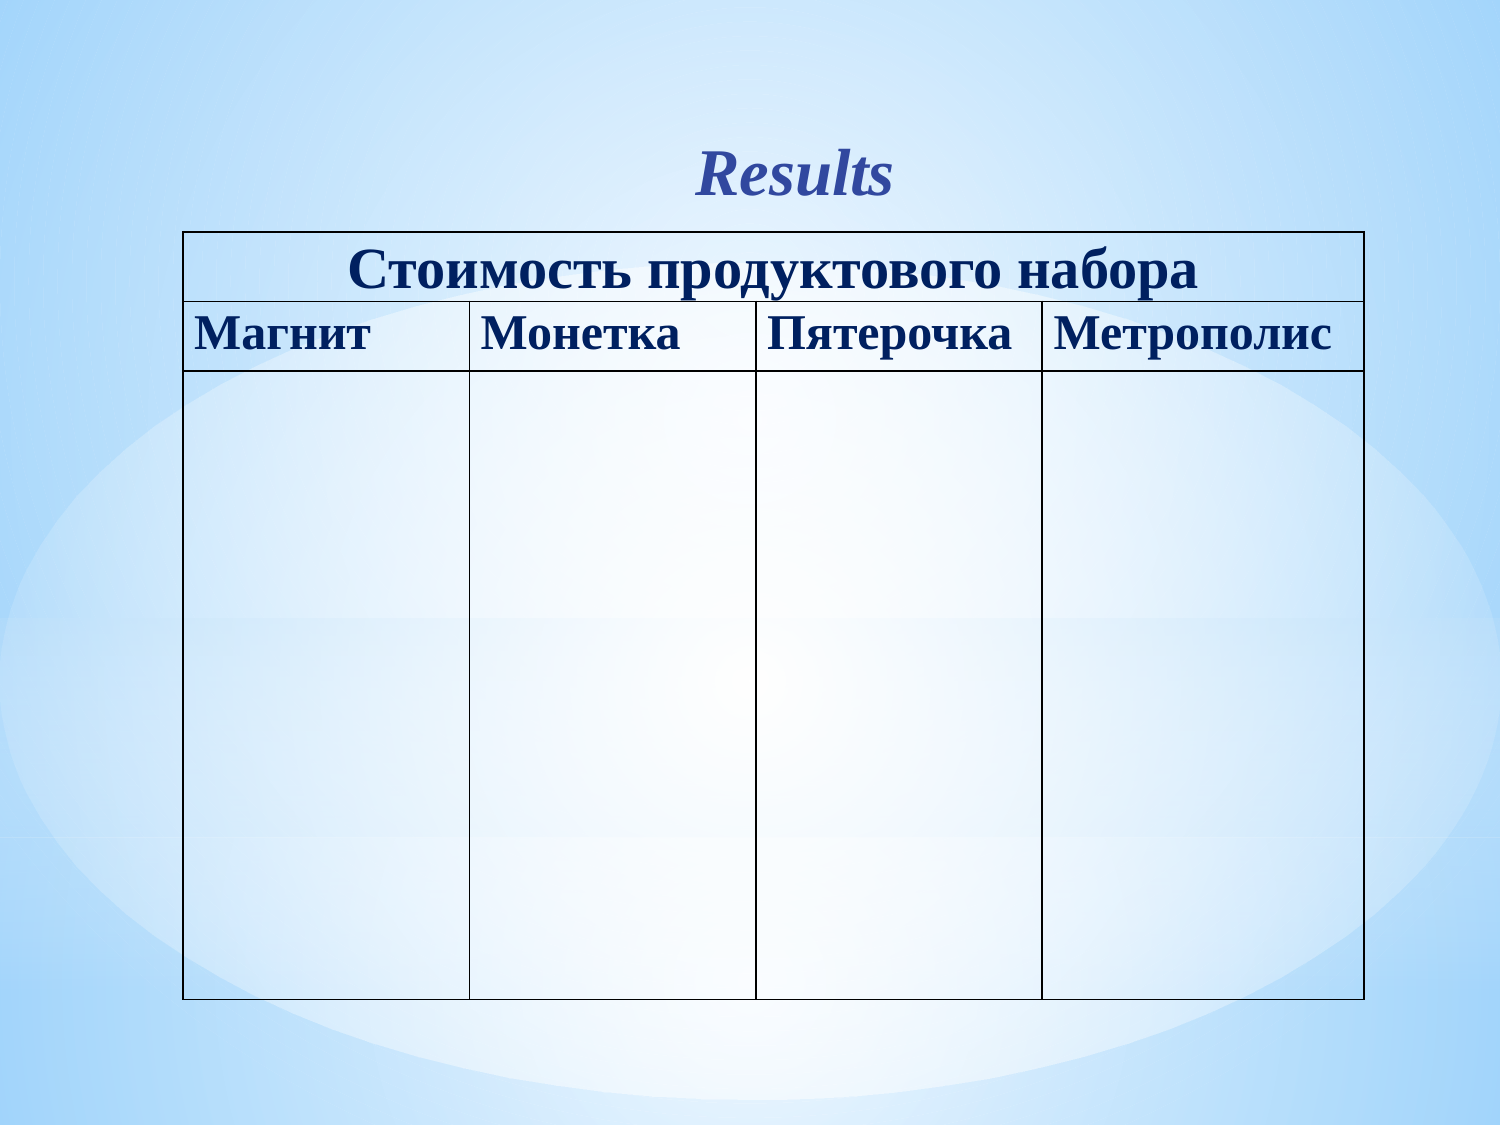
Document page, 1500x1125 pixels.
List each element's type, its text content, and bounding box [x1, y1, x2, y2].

table_cell [1043, 372, 1363, 999]
table_cell Пятерочка [757, 302, 1041, 370]
table_cell [757, 372, 1041, 999]
table_cell [184, 372, 469, 999]
table_cell [470, 372, 755, 999]
table_cell Метрополис [1043, 302, 1363, 370]
table_header Стоимость продуктового набора [184, 233, 1363, 301]
table_cell Монетка [470, 302, 755, 370]
list Results [183, 66, 1400, 637]
table_cell Магнит [184, 302, 469, 370]
